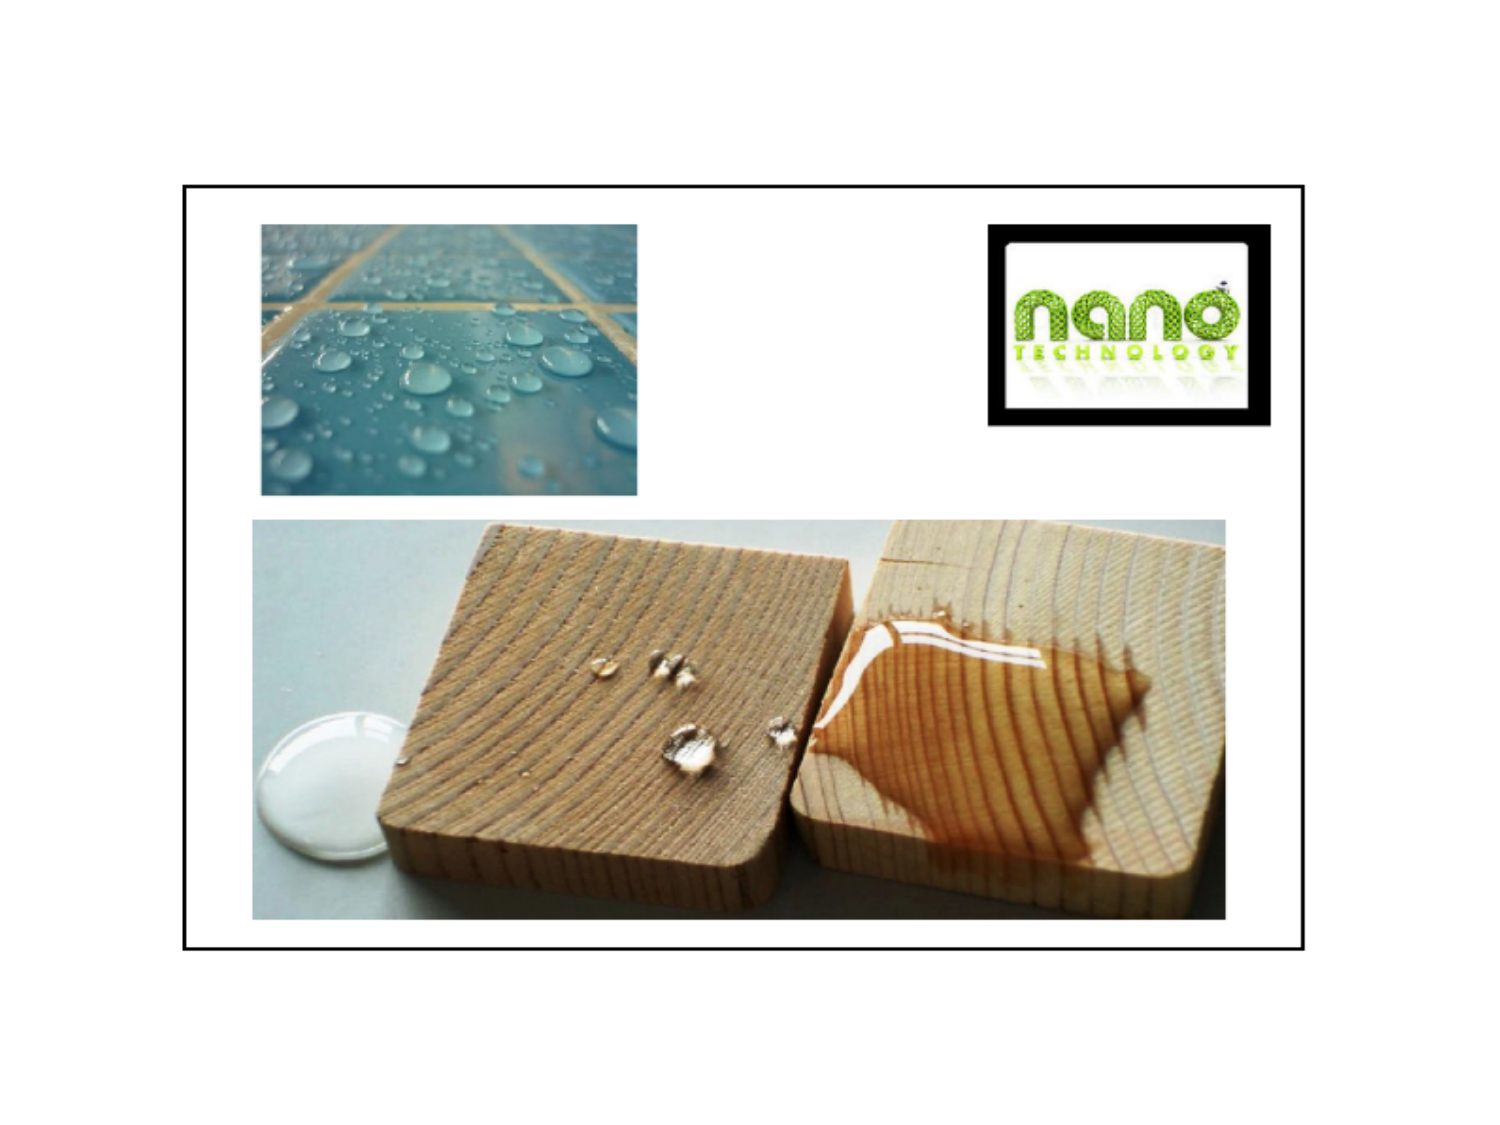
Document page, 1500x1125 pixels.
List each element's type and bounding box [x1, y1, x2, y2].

picture [100, 101, 1424, 1061]
